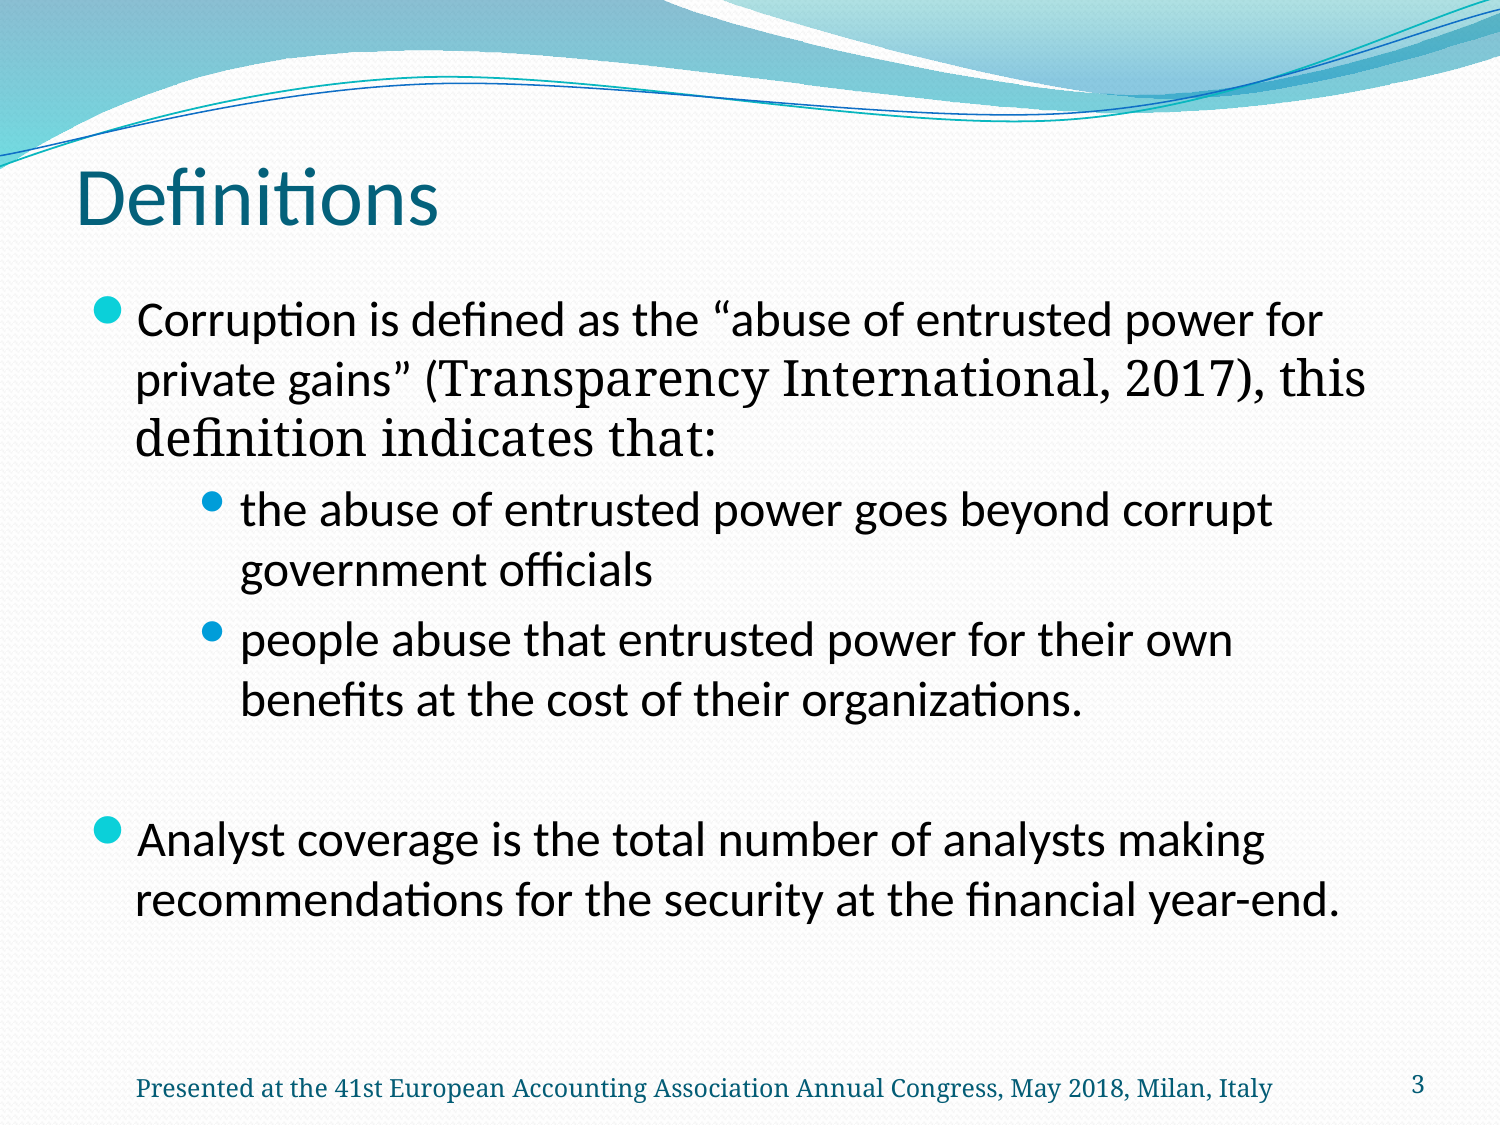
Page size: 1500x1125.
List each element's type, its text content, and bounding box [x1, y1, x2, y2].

list Corruption is defined as the “abuse of entrusted power for private gains” (Transparency International, 2017), this definition indicates that: the abuse of entrusted power goes beyond corrupt government officials people abuse that entrusted power for their own benefits at the cost of their organizations. Analyst coverage is the total number of analysts making recommendations for the security at the financial year-end. [75, 278, 1425, 1038]
slide_number 3 [1317, 1042, 1425, 1103]
footer Presented at the 41st European Accounting Association Annual Congress, May 2018, Milan, Italy [135, 1042, 1317, 1103]
title Definitions [75, 54, 1425, 243]
